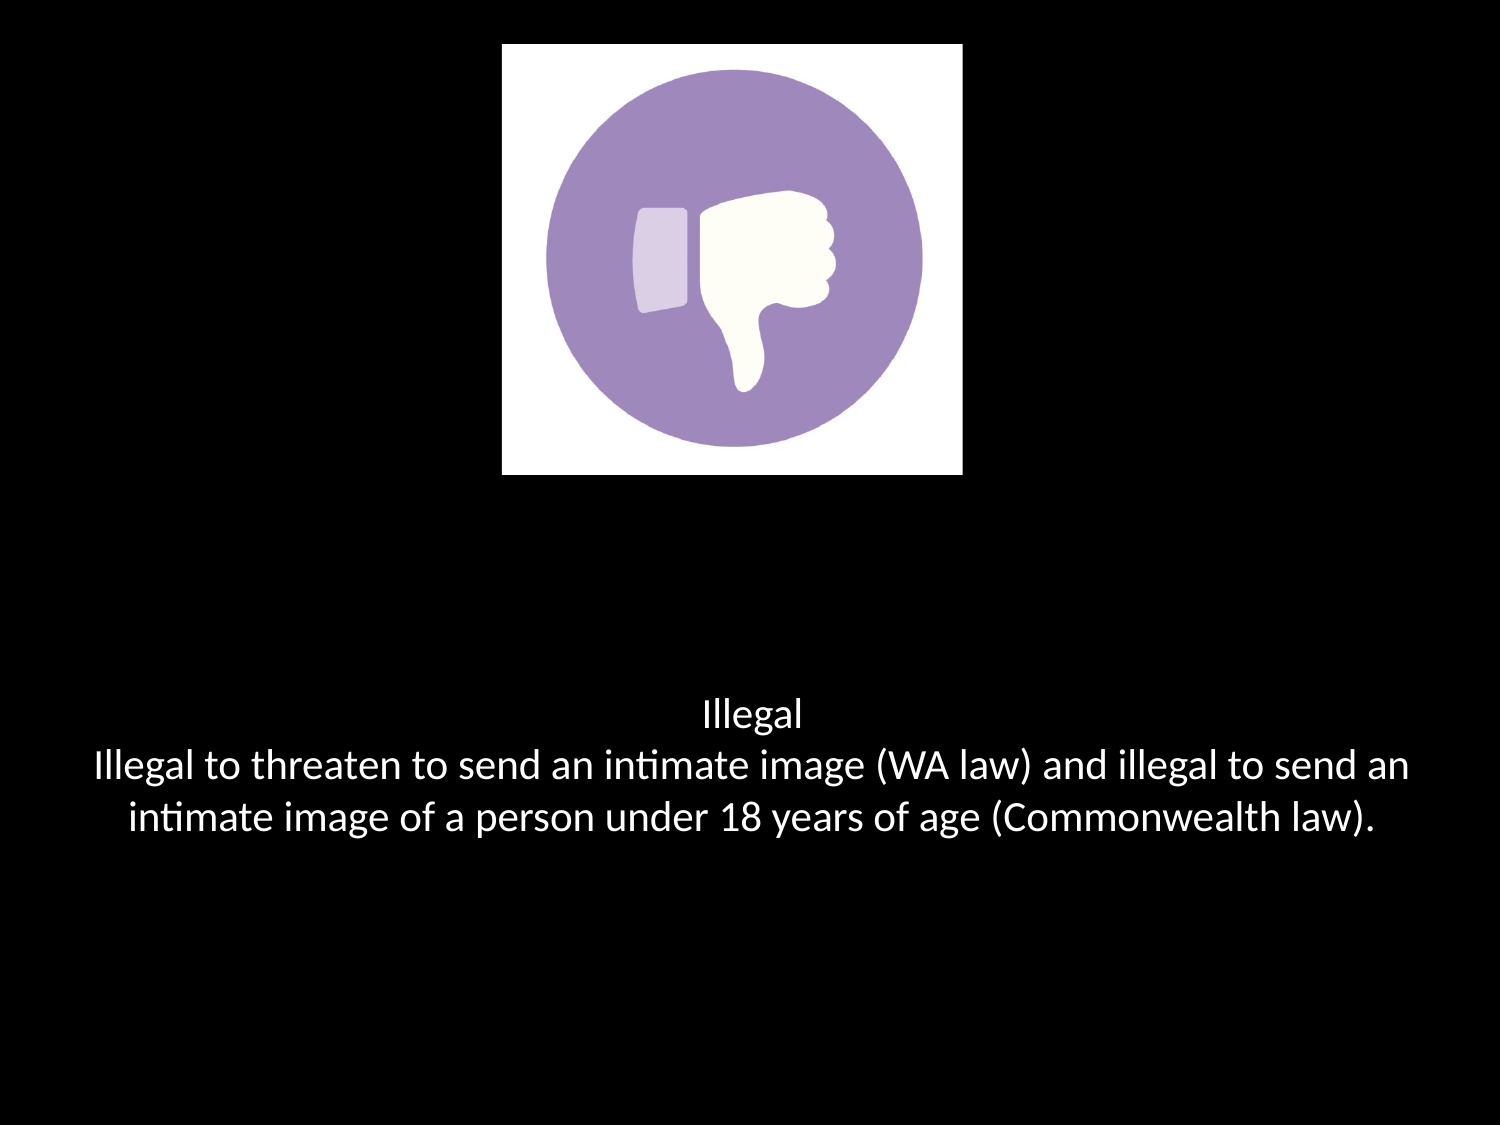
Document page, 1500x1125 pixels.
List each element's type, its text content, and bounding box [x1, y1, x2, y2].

picture [501, 44, 963, 475]
title Illegal Illegal to threaten to send an intimate image (WA law) and illegal to send an intimate image of a person under 18 years of age (Commonwealth law). [77, 668, 1428, 857]
